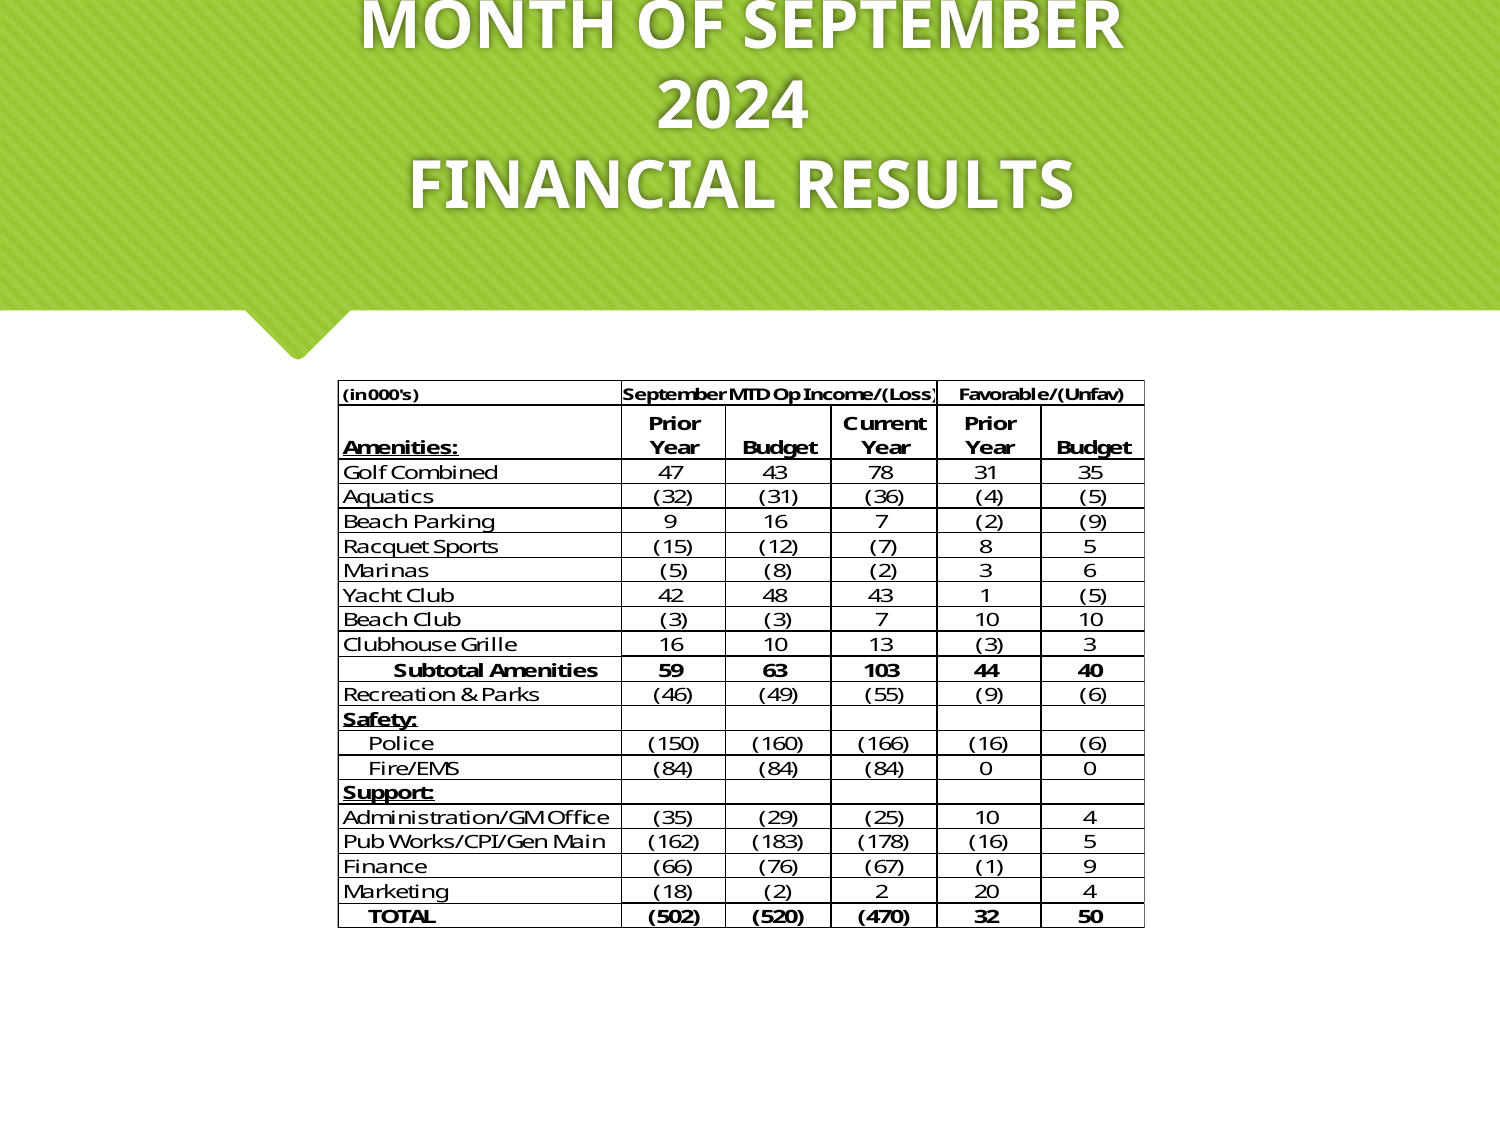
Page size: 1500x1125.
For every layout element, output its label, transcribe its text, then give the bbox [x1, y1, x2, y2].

title MONTH OF SEPTEMBER 2024 FINANCIAL RESULTS [273, 58, 1210, 230]
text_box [337, 379, 1147, 930]
